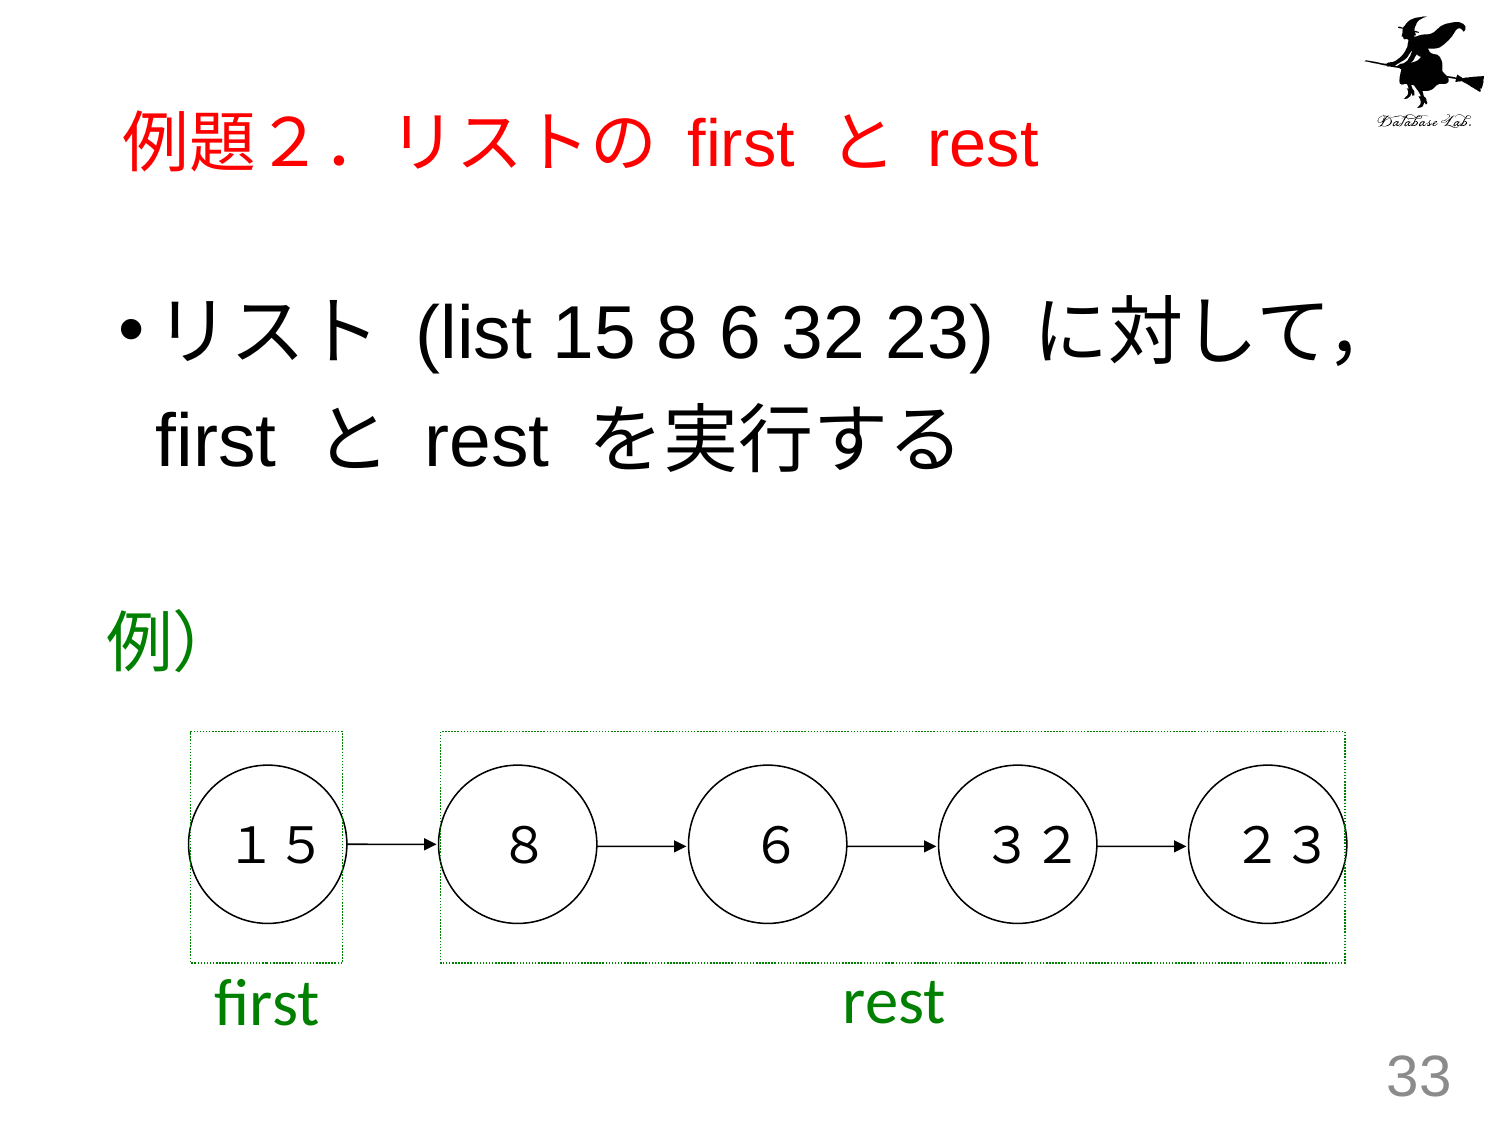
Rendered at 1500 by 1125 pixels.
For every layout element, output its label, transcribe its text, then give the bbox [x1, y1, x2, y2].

text_box [346, 838, 437, 851]
list リスト (list 15 8 6 32 23) に対して，first と rest を実行する [103, 257, 1379, 1057]
text_box first [199, 951, 335, 1047]
text_box 例） [91, 592, 255, 688]
text_box rest [828, 949, 962, 1045]
text_box [190, 731, 343, 963]
text_box [440, 731, 1345, 963]
title 例題２．リストの first と rest [107, 51, 1383, 239]
text_box [343, 819, 347, 869]
picture [1362, 14, 1486, 130]
slide_number 33 [1129, 1042, 1467, 1103]
